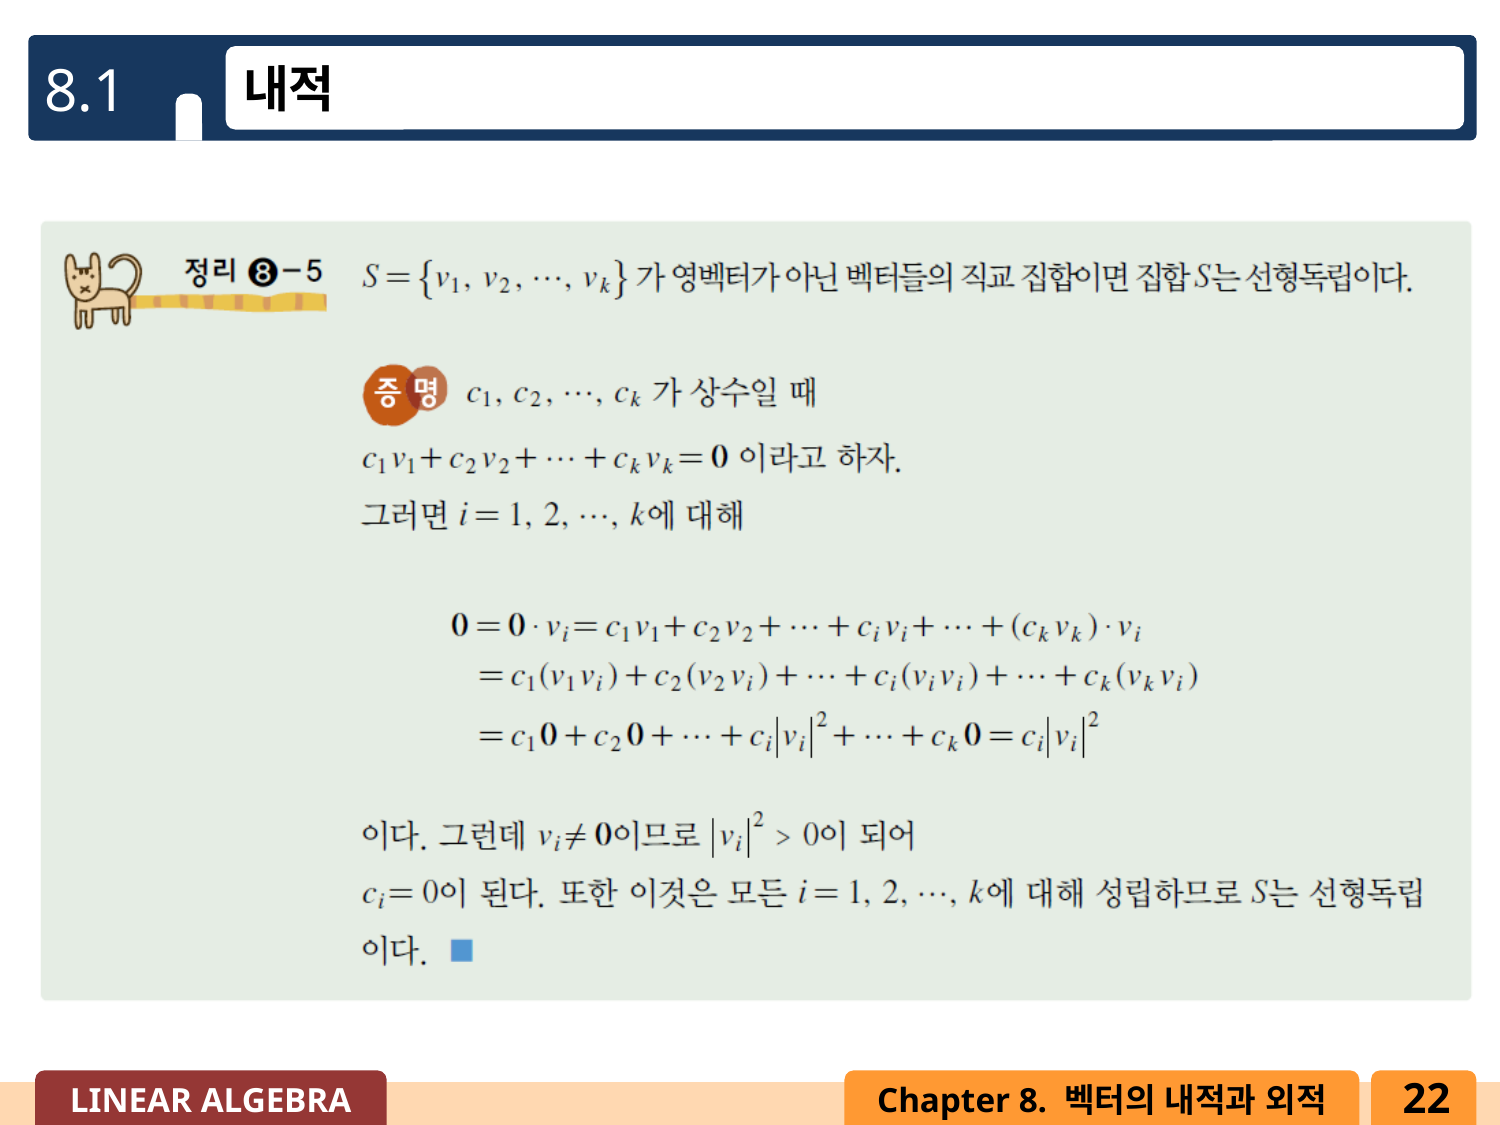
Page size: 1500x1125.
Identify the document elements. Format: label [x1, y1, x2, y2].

picture [0, 207, 1500, 1014]
text_box [28, 34, 1477, 141]
text_box [0, 1070, 1500, 1125]
